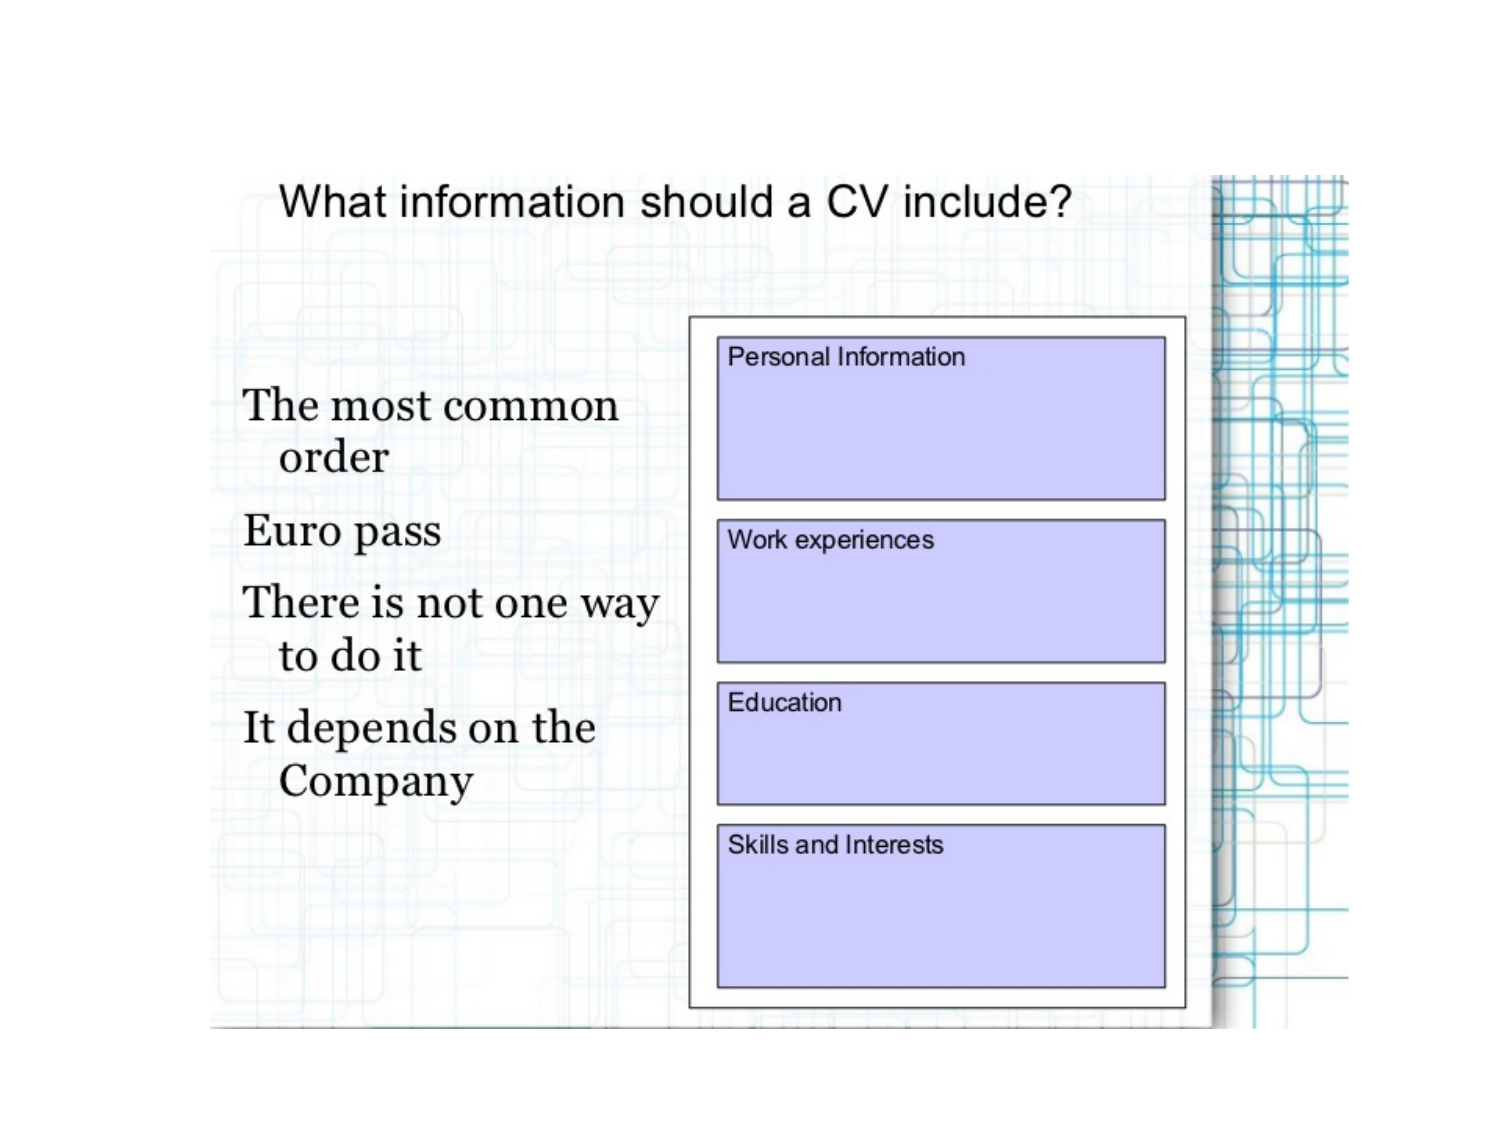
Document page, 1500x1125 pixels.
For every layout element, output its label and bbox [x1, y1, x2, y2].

picture [210, 175, 1349, 1030]
